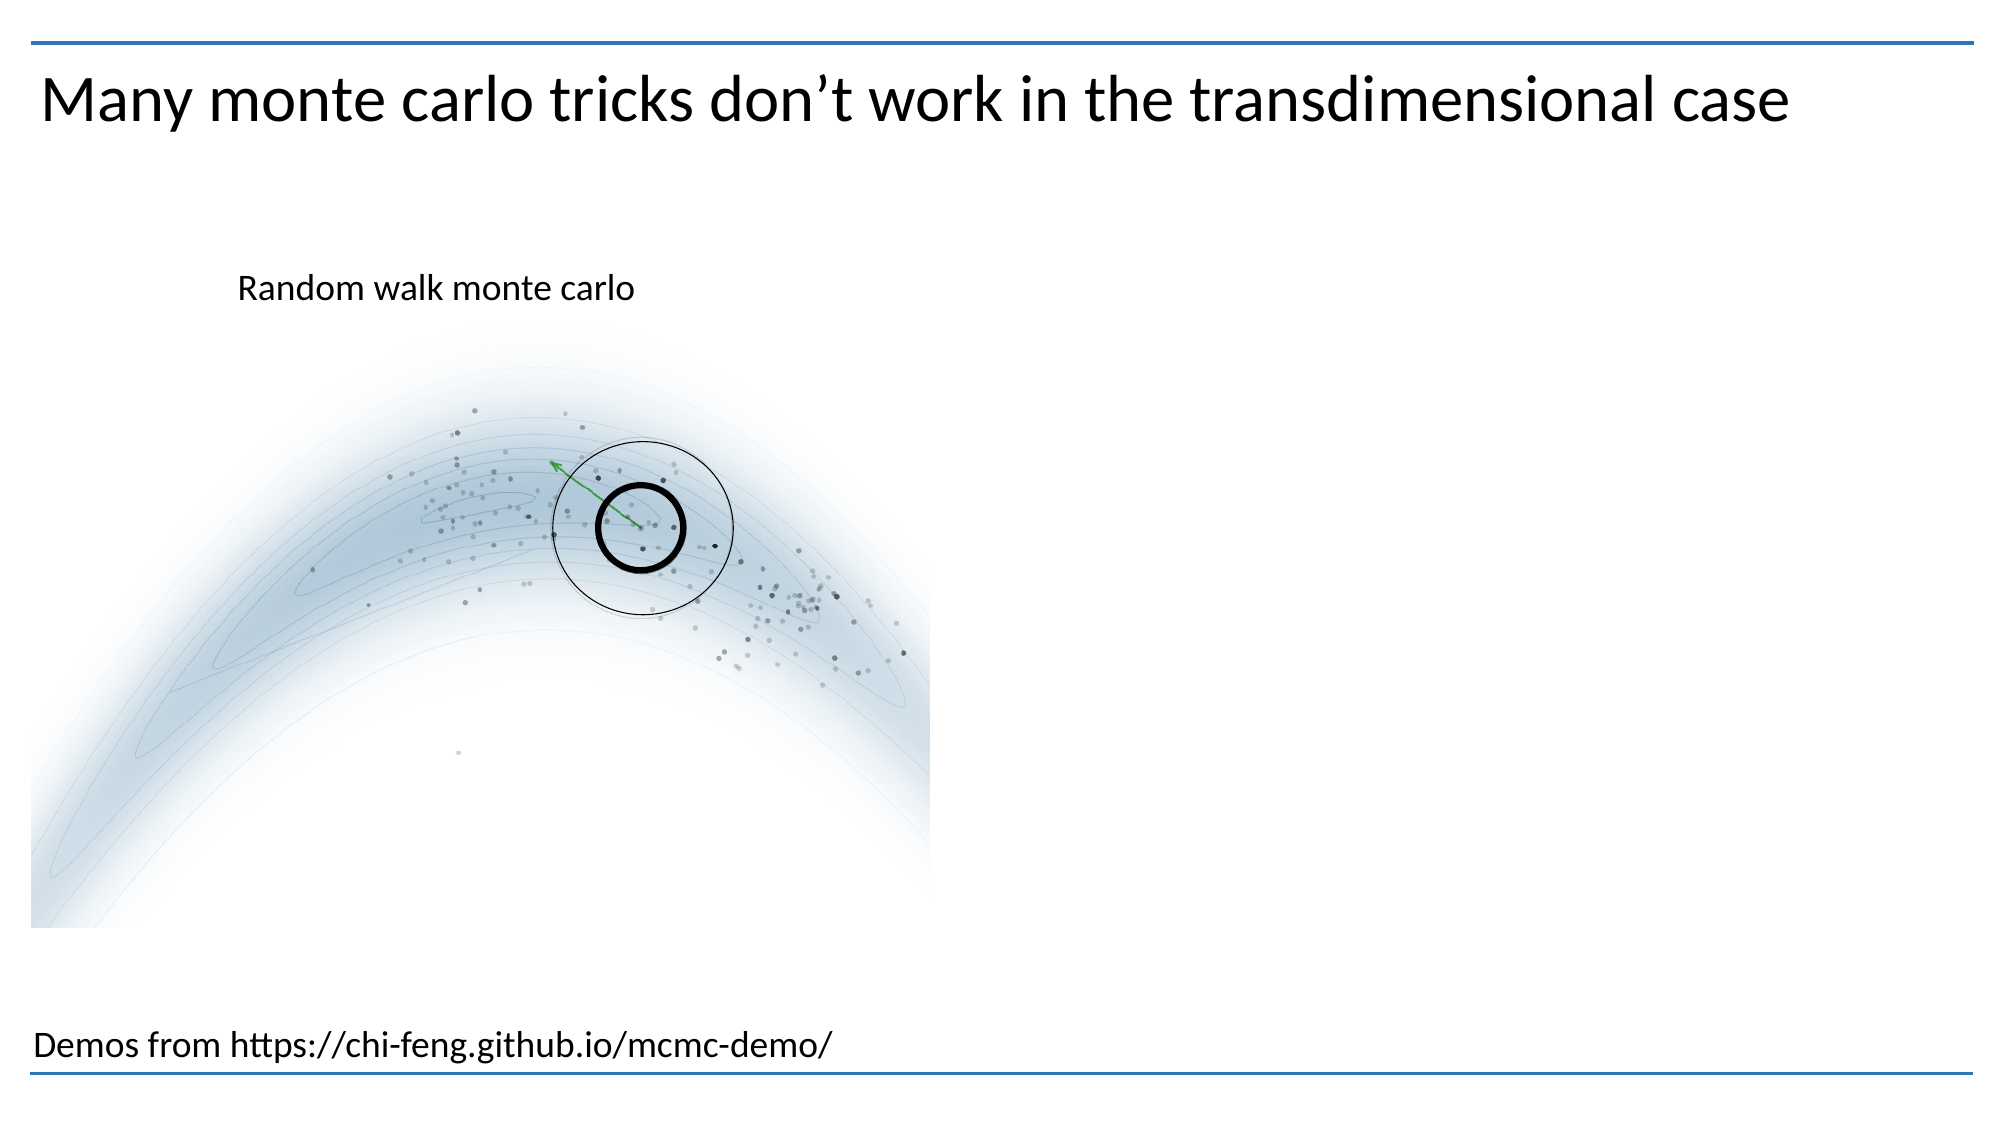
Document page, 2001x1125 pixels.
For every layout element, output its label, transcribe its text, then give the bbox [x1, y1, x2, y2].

text_box Random walk monte carlo [222, 255, 651, 312]
title Many monte carlo tricks don’t work in the transdimensional case [25, 37, 2000, 144]
picture [31, 312, 930, 928]
text_box Demos from https://chi-feng.github.io/mcmc-demo/ [18, 1012, 1019, 1072]
